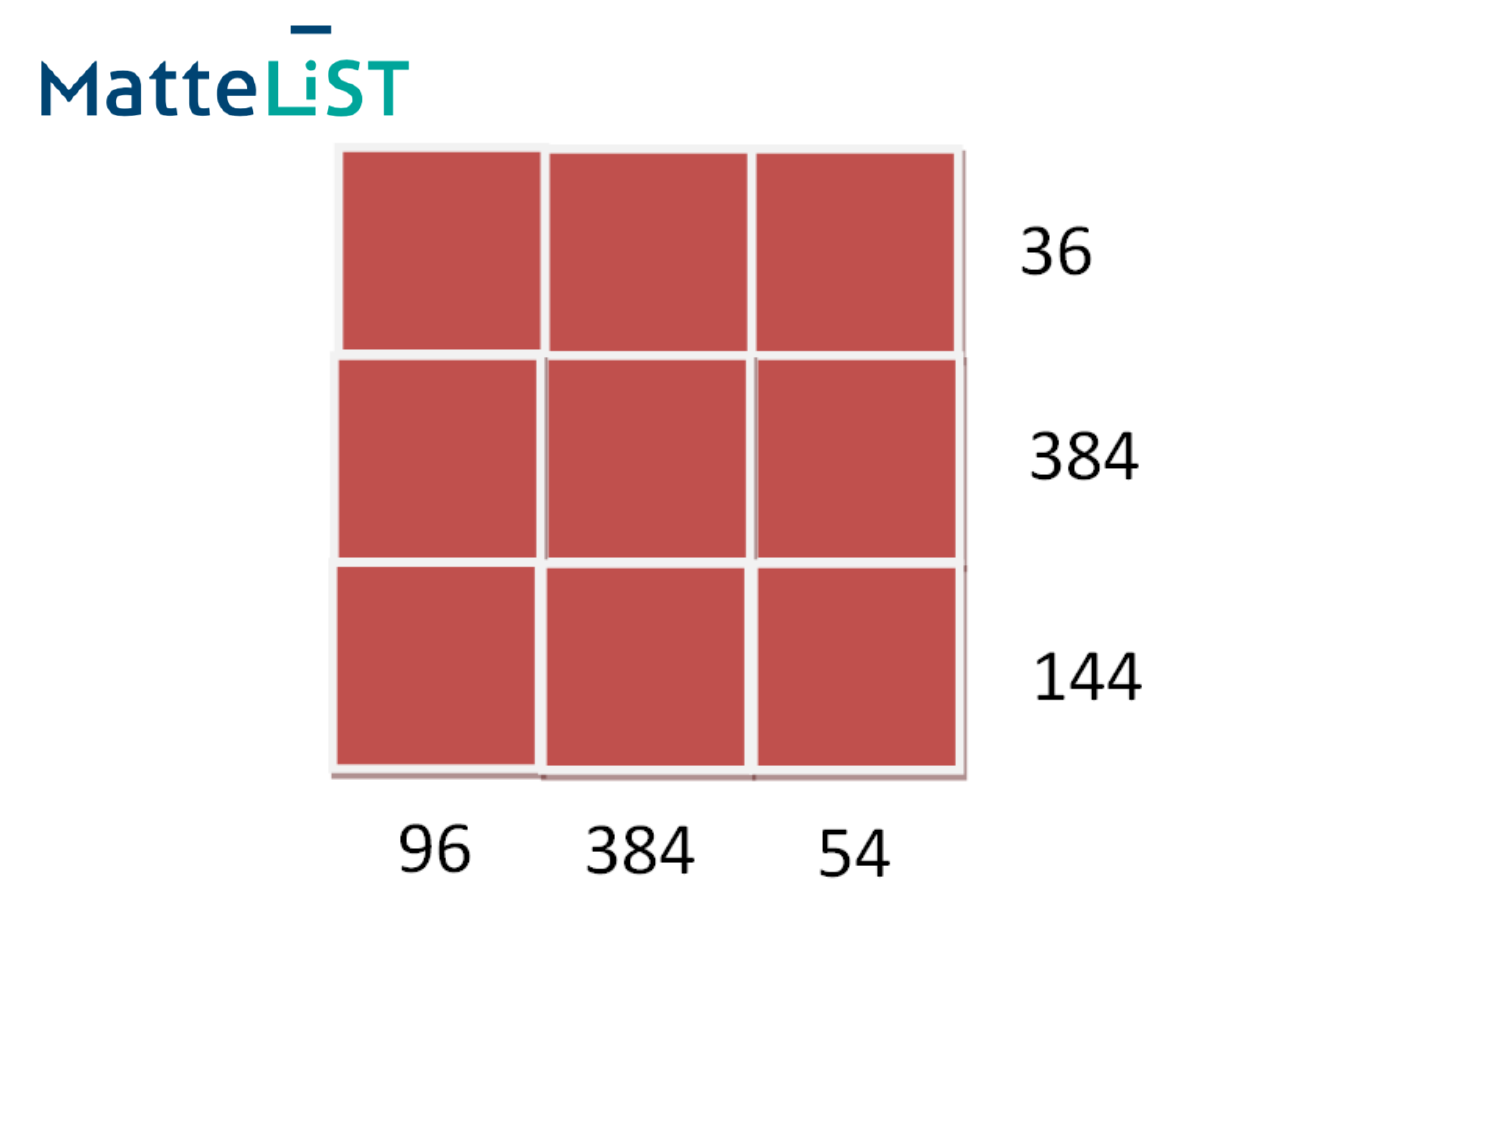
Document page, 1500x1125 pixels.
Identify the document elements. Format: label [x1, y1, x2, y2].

picture [29, 5, 1204, 927]
